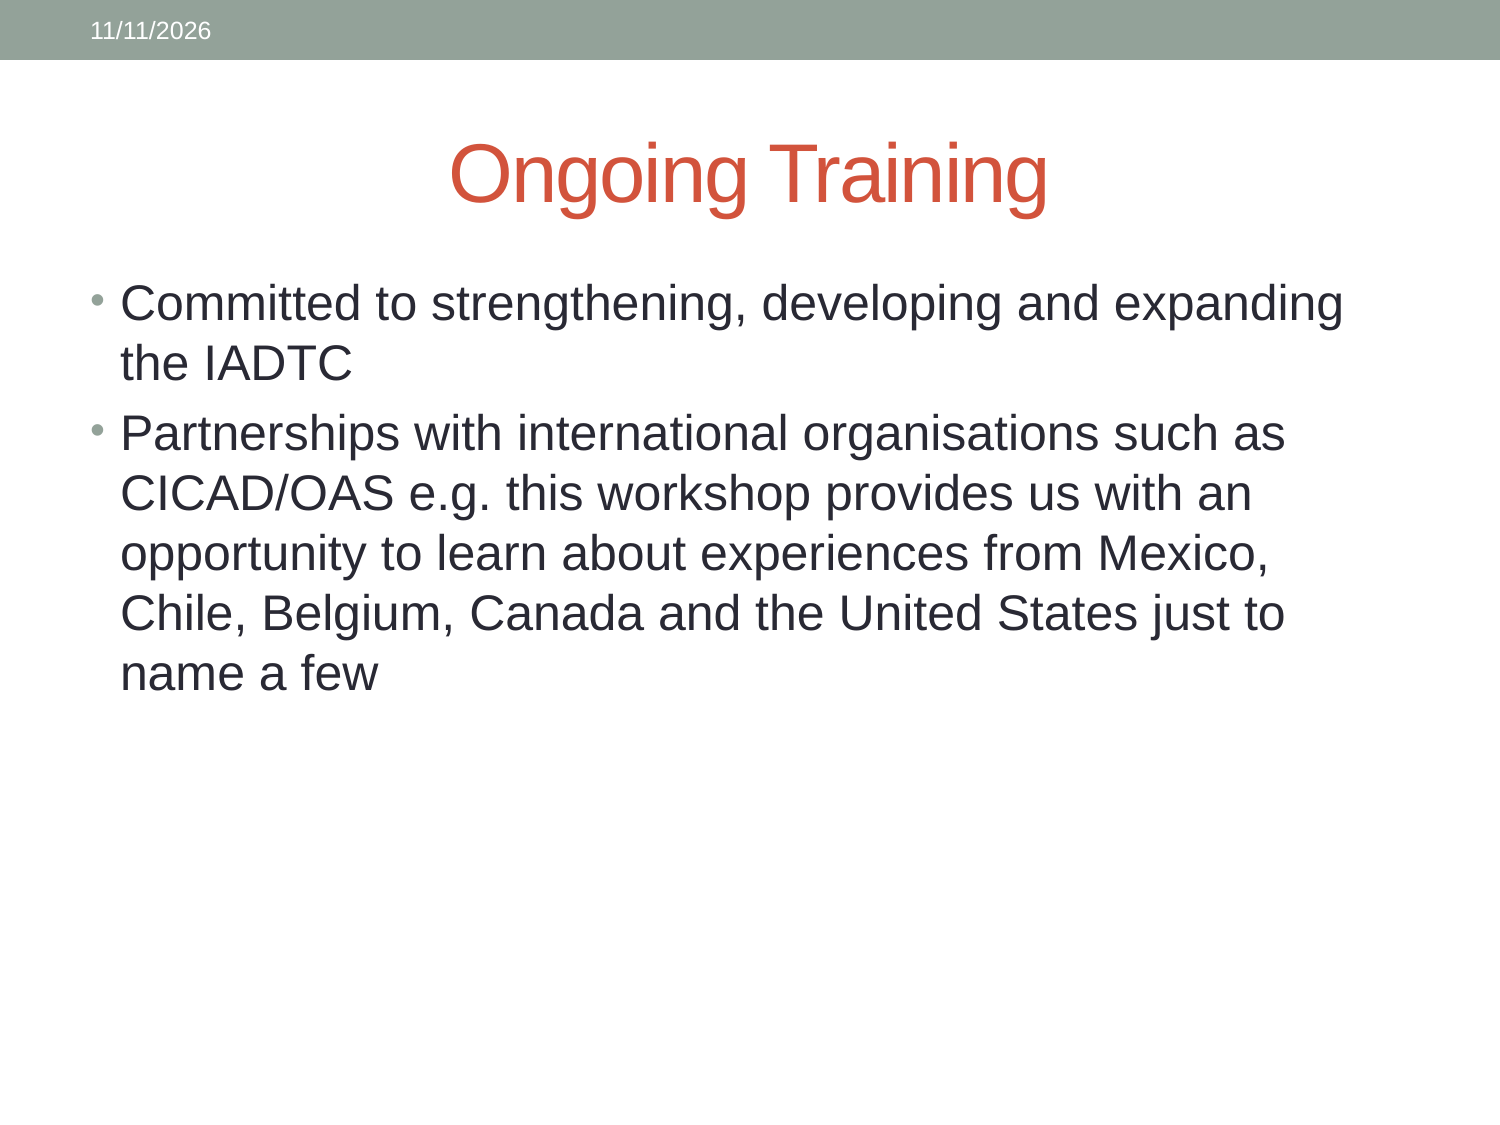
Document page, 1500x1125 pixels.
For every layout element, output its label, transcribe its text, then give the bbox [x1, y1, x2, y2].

list Committed to strengthening, developing and expanding the IADTC Partnerships with international organisations such as CICAD/OAS e.g. this workshop provides us with an opportunity to learn about experiences from Mexico, Chile, Belgium, Canada and the United States just to name a few [75, 262, 1425, 1063]
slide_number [75, 3, 550, 57]
title Ongoing Training [75, 87, 1425, 250]
